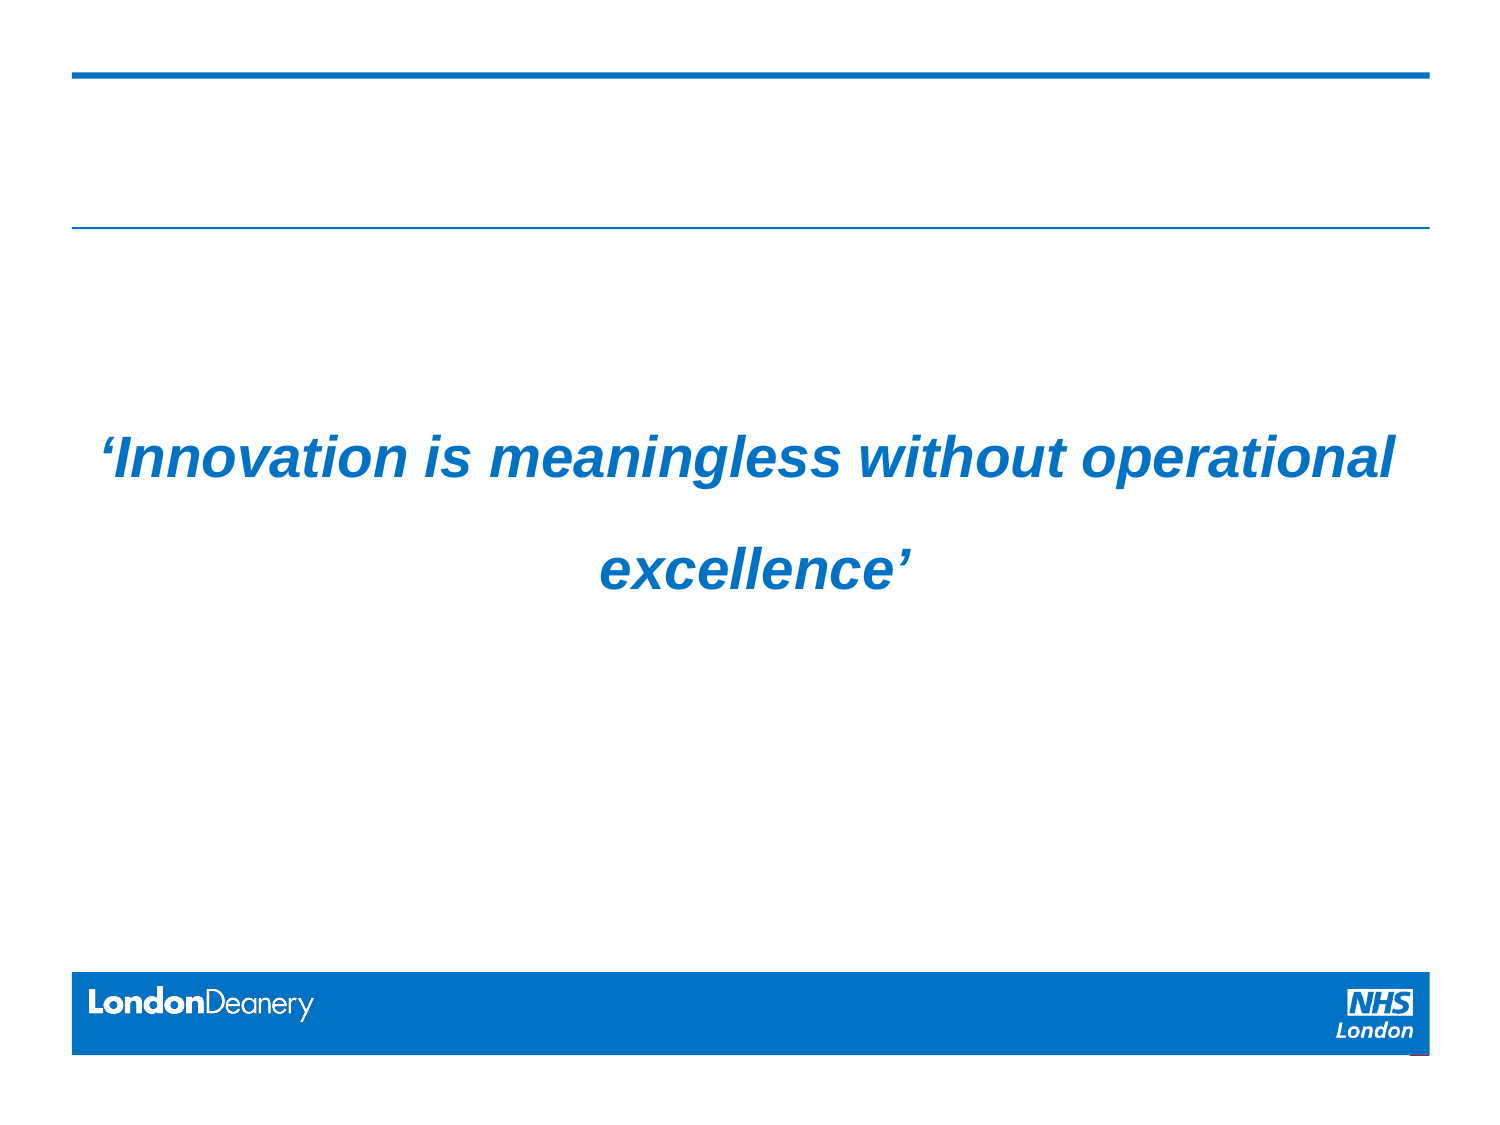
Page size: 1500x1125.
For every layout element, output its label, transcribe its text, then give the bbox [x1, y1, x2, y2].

picture [1336, 989, 1413, 1038]
picture [89, 986, 314, 1022]
title ‘Innovation is meaningless without operational excellence’ [76, 432, 1435, 572]
